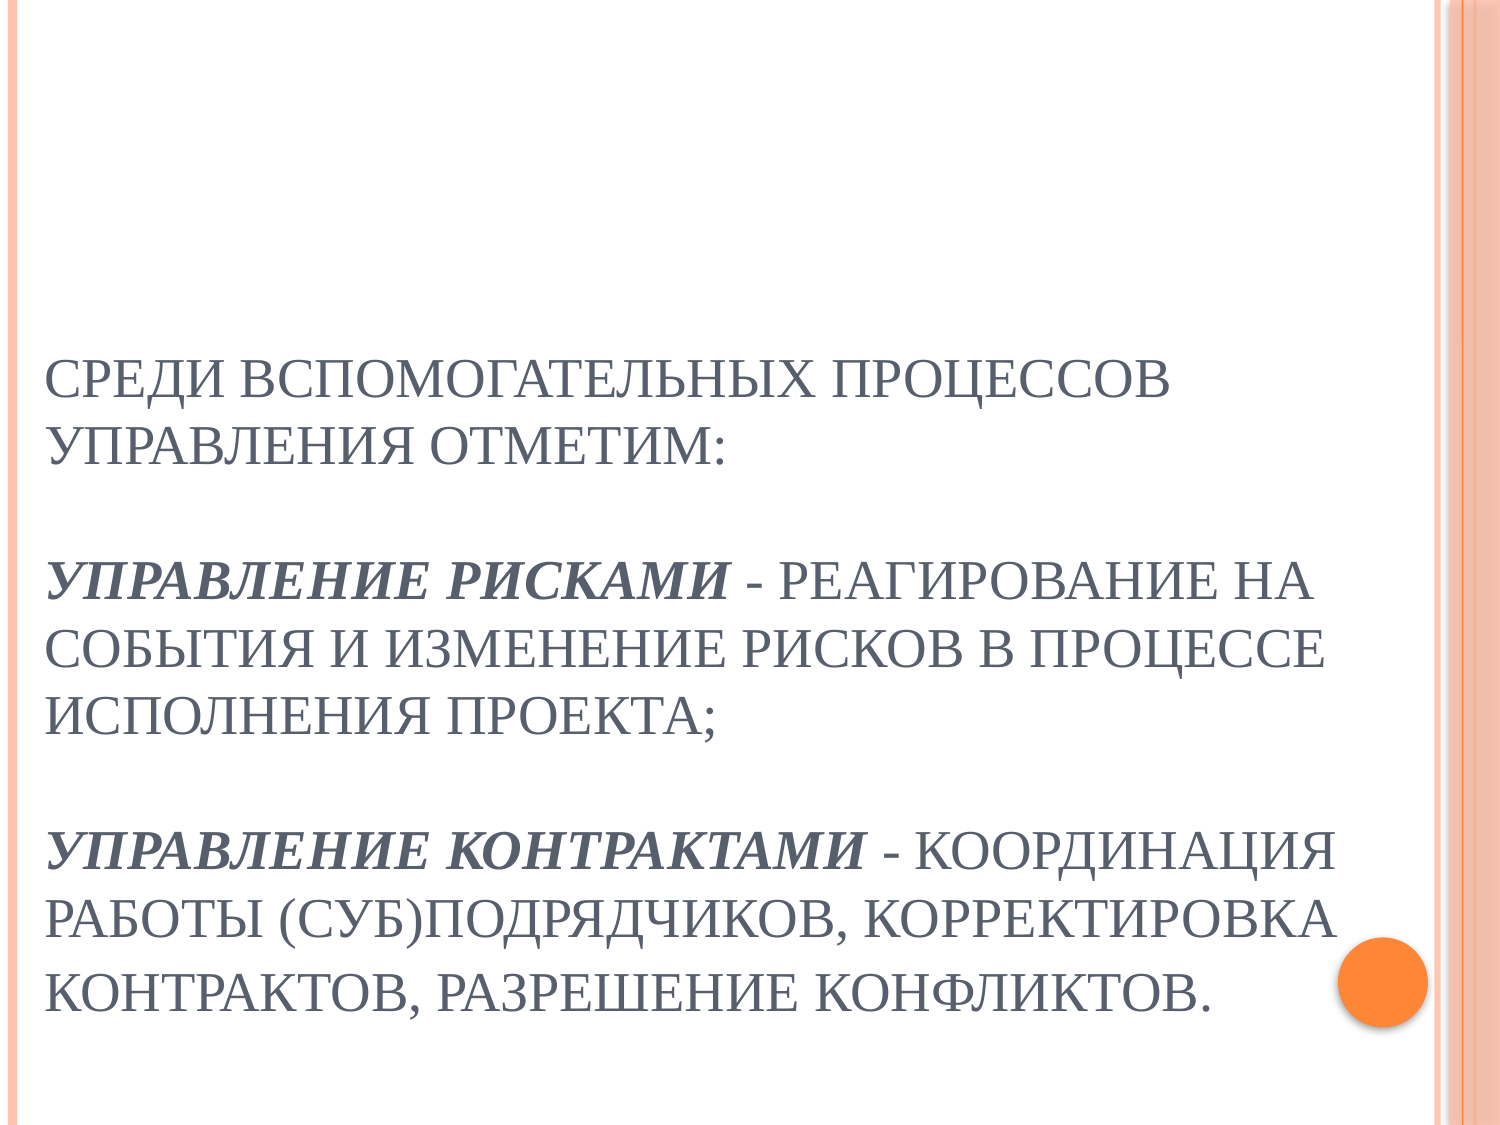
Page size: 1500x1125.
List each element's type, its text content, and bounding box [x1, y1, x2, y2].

title Среди вспомогательных процессов управления отметим: управление рисками - реагирование на события и изменение рисков в процессе исполнения проекта; управление контрактами - координация работы (суб)подрядчиков, корректировка контрактов, разрешение конфликтов. [29, 45, 1483, 1106]
